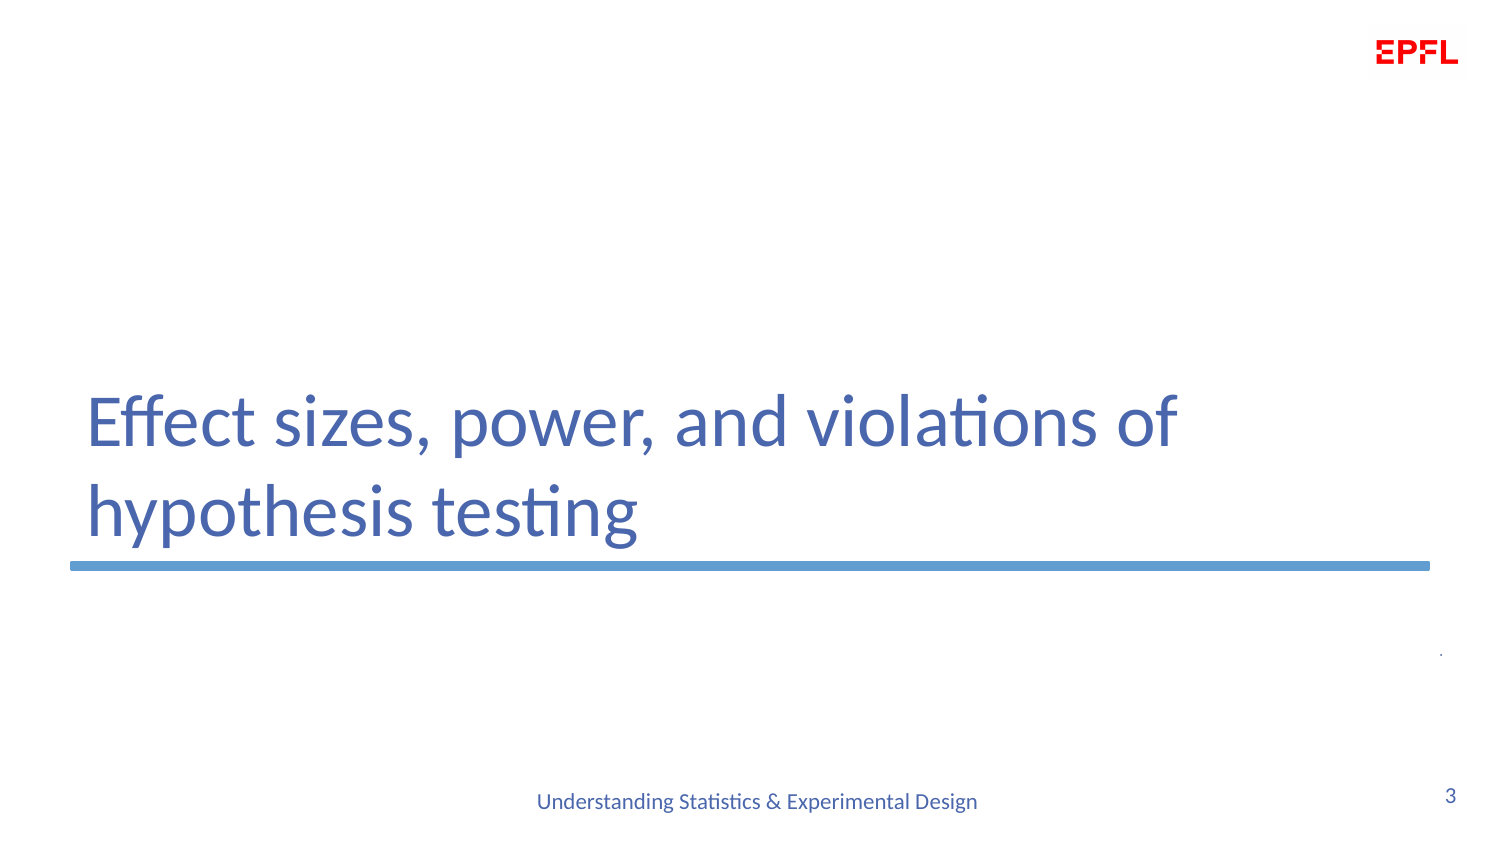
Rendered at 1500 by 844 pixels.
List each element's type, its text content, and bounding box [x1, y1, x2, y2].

title Effect sizes, power, and violations of hypothesis testing [71, 326, 1443, 559]
picture [1367, 25, 1467, 79]
